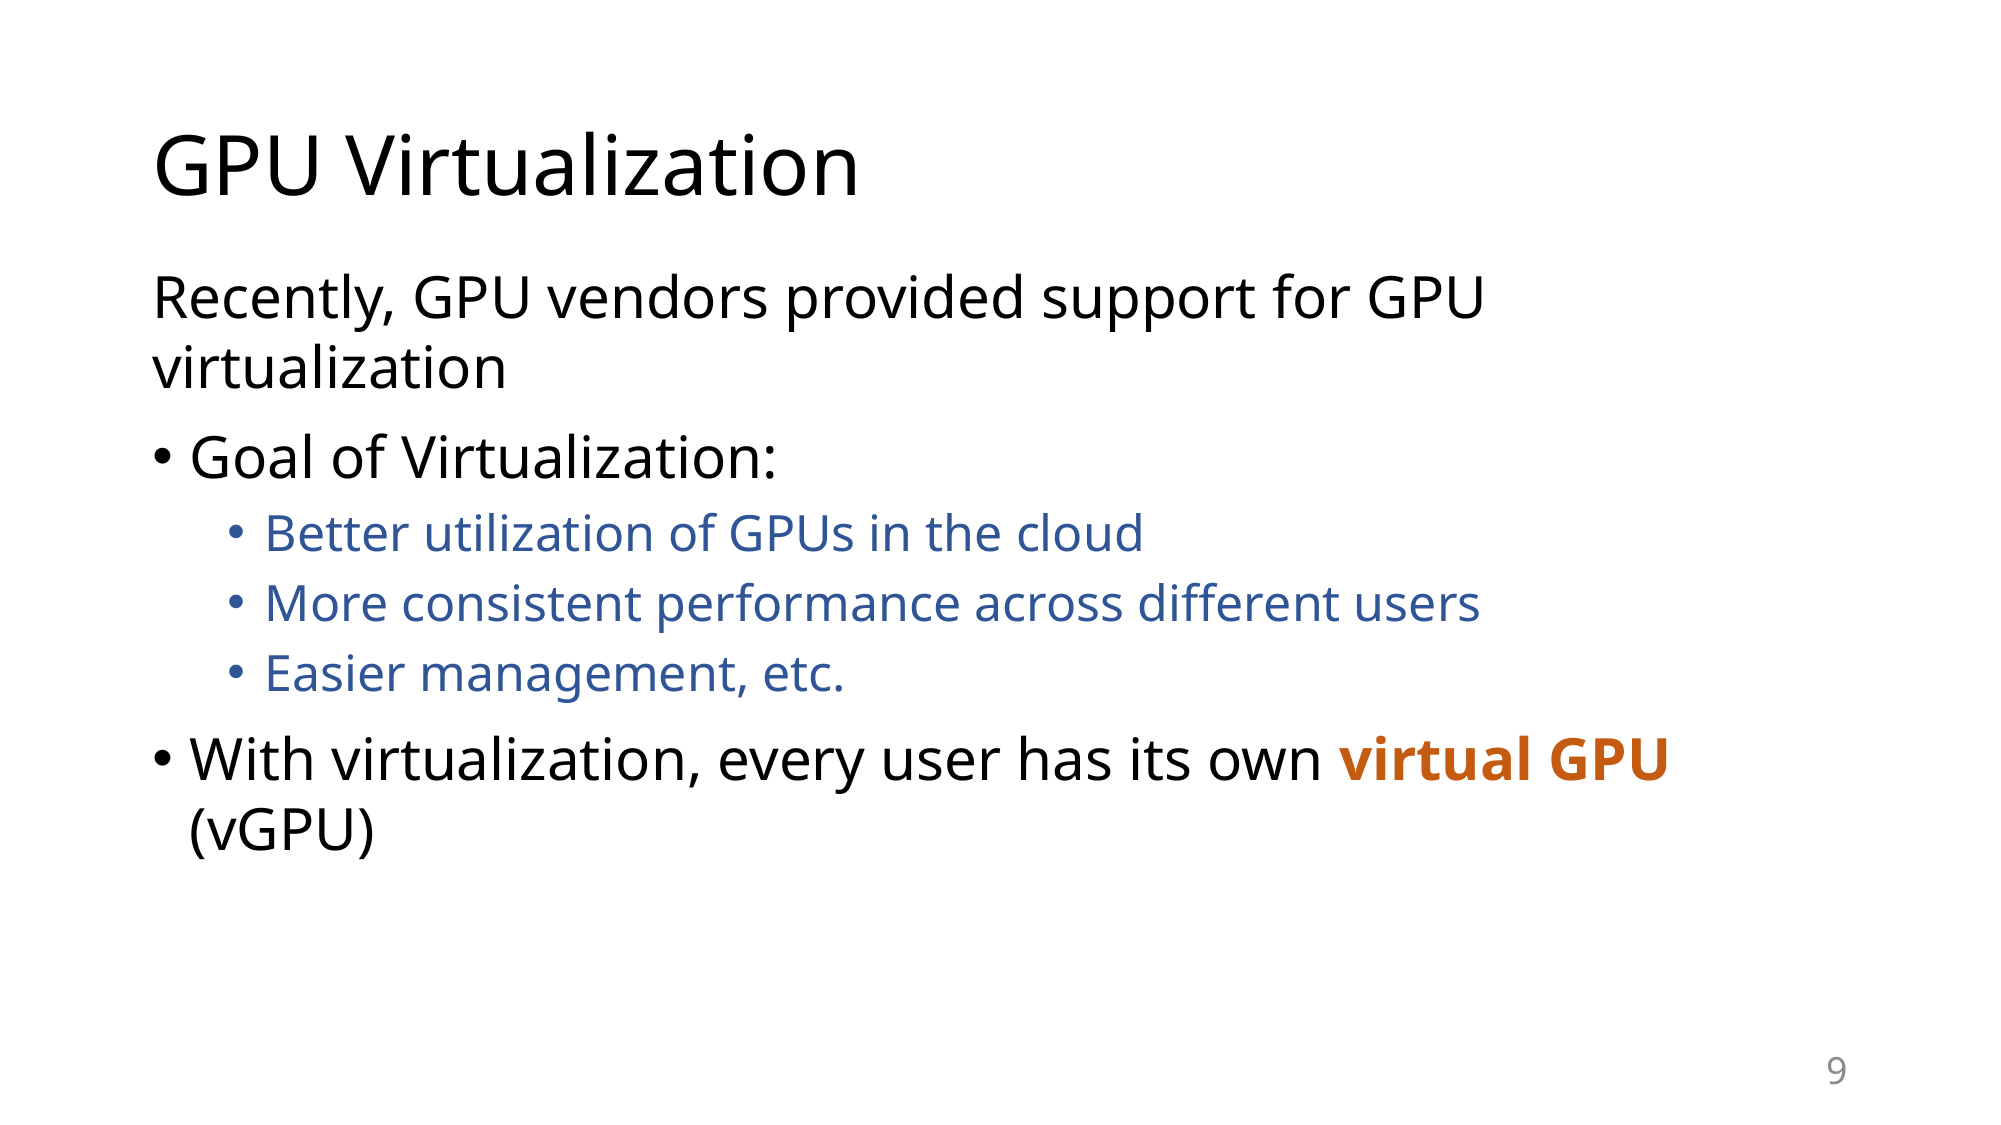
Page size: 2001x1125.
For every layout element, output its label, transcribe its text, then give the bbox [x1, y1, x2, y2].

list Recently, GPU vendors provided support for GPU virtualization Goal of Virtualization: Better utilization of GPUs in the cloud More consistent performance across different users Easier management, etc. With virtualization, every user has its own virtual GPU (vGPU) [137, 252, 1863, 972]
title GPU Virtualization [137, 59, 1863, 252]
slide_number 9 [1412, 1042, 1863, 1103]
